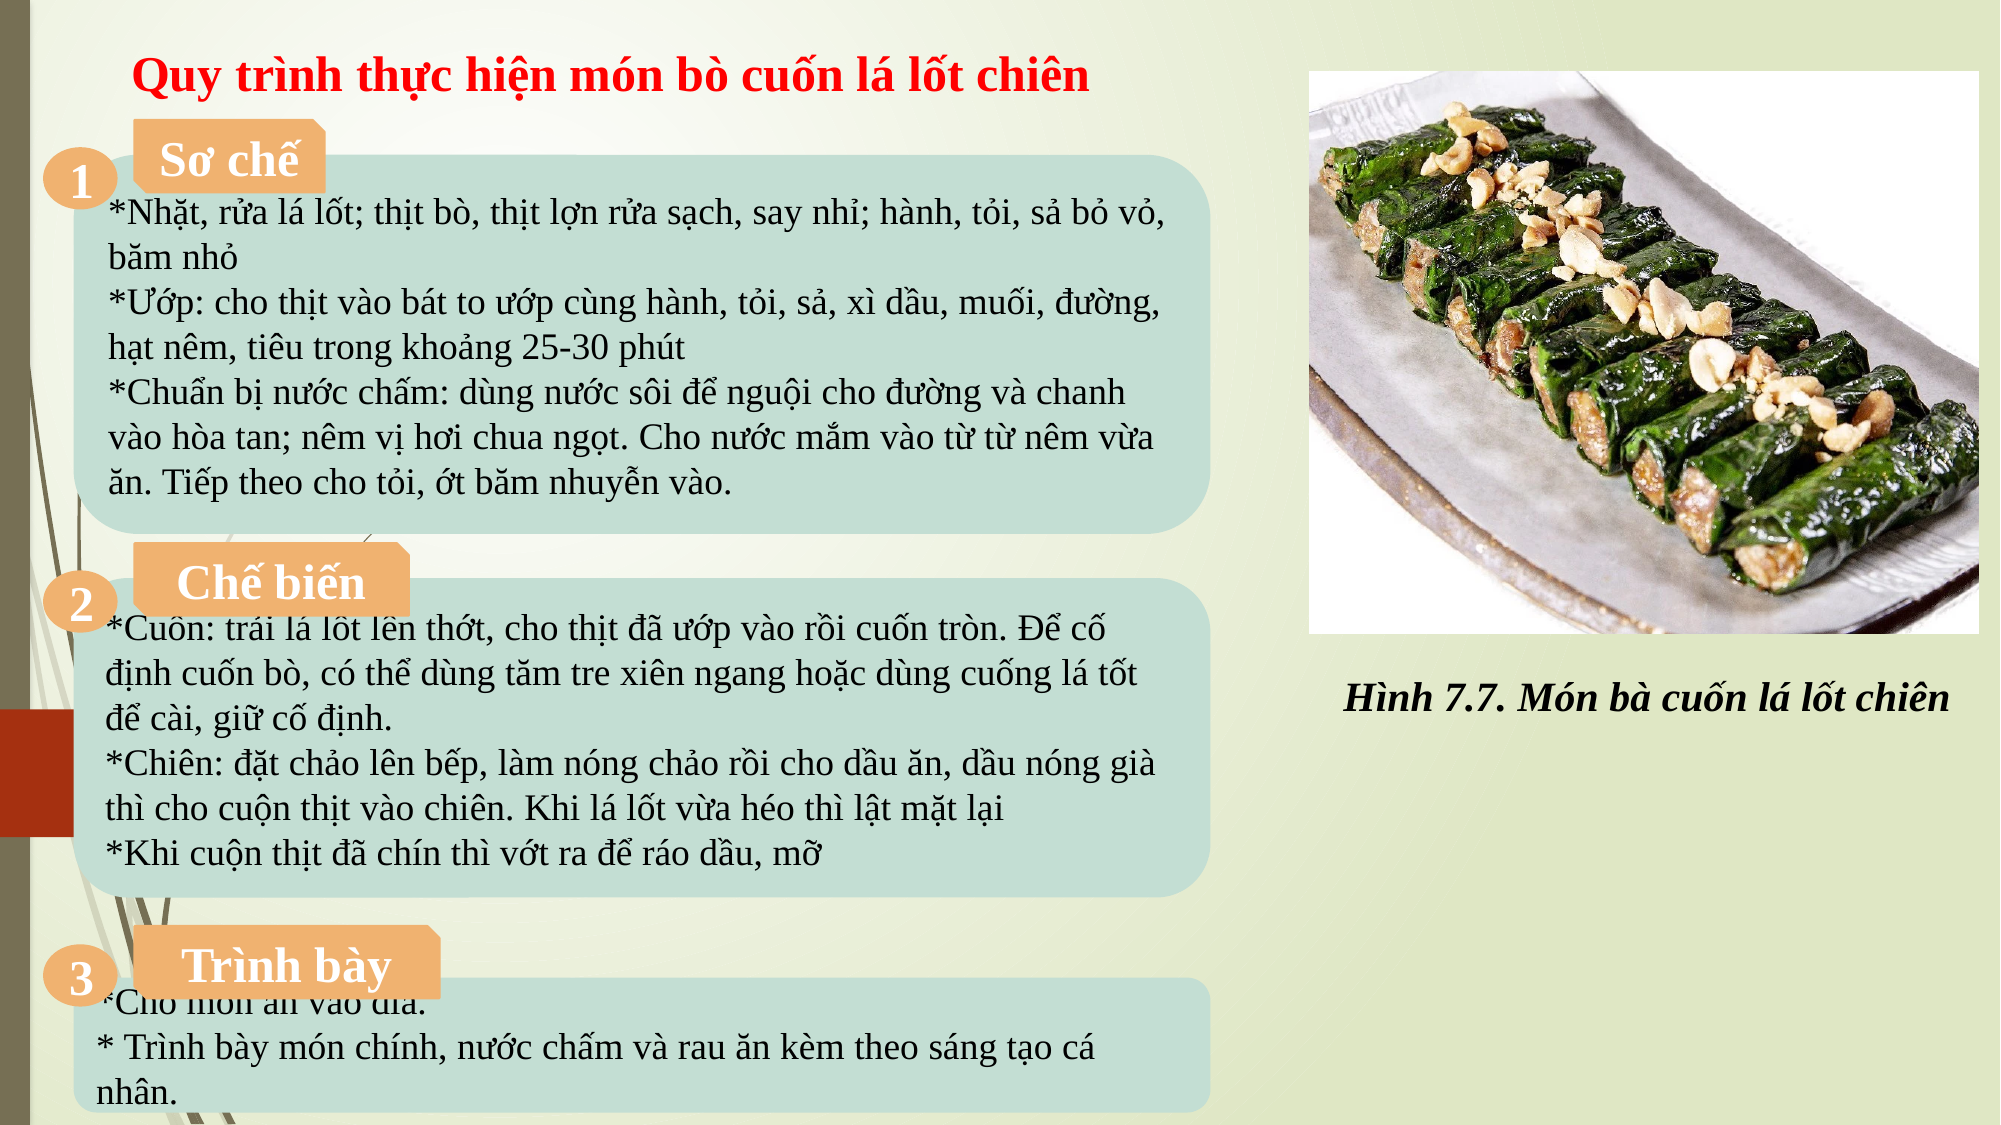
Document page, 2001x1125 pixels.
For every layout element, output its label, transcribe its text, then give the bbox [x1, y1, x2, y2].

text_box Hình 7.7. Món bà cuốn lá lốt chiên [1328, 661, 1979, 727]
text_box Chế biến [133, 542, 410, 617]
text_box *Nhặt, rửa lá lốt; thịt bò, thịt lợn rửa sạch, say nhỉ; hành, tỏi, sả bỏ vỏ, băm nhỏ *Ướp: cho thịt vào bát to ướp cùng hành, tỏi, sả, xì dầu, muối, đường, hạt nêm, tiêu trong khoảng 25-30 phút *Chuẩn bị nước chấm: dùng nước sôi để nguội cho đường và chanh vào hòa tan; nêm vị hơi chua ngọt. Cho nước mắm vào từ từ nêm vừa ăn. Tiếp theo cho tỏi, ớt băm nhuyễn vào. [73, 154, 1211, 534]
picture [1309, 71, 1980, 634]
text_box 1 [43, 147, 118, 210]
text_box Trình bày [133, 924, 441, 1000]
text_box 2 [43, 570, 118, 633]
text_box 3 [43, 944, 118, 1007]
text_box *Cho món ăn vào đĩa. * Trình bày món chính, nước chấm và rau ăn kèm theo sáng tạo cá nhân. [73, 977, 1211, 1113]
text_box Quy trình thực hiện món bò cuốn lá lốt chiên [116, 33, 1210, 109]
text_box *Cuốn: trải lá lốt lên thớt, cho thịt đã ướp vào rồi cuốn tròn. Để cố định cuốn bò, có thể dùng tăm tre xiên ngang hoặc dùng cuống lá tốt để cài, giữ cố định. *Chiên: đặt chảo lên bếp, làm nóng chảo rồi cho dầu ăn, dầu nóng già thì cho cuộn thịt vào chiên. Khi lá lốt vừa héo thì lật mặt lại *Khi cuộn thịt đã chín thì vớt ra để ráo dầu, mỡ [73, 578, 1211, 898]
text_box Sơ chế [133, 118, 326, 194]
